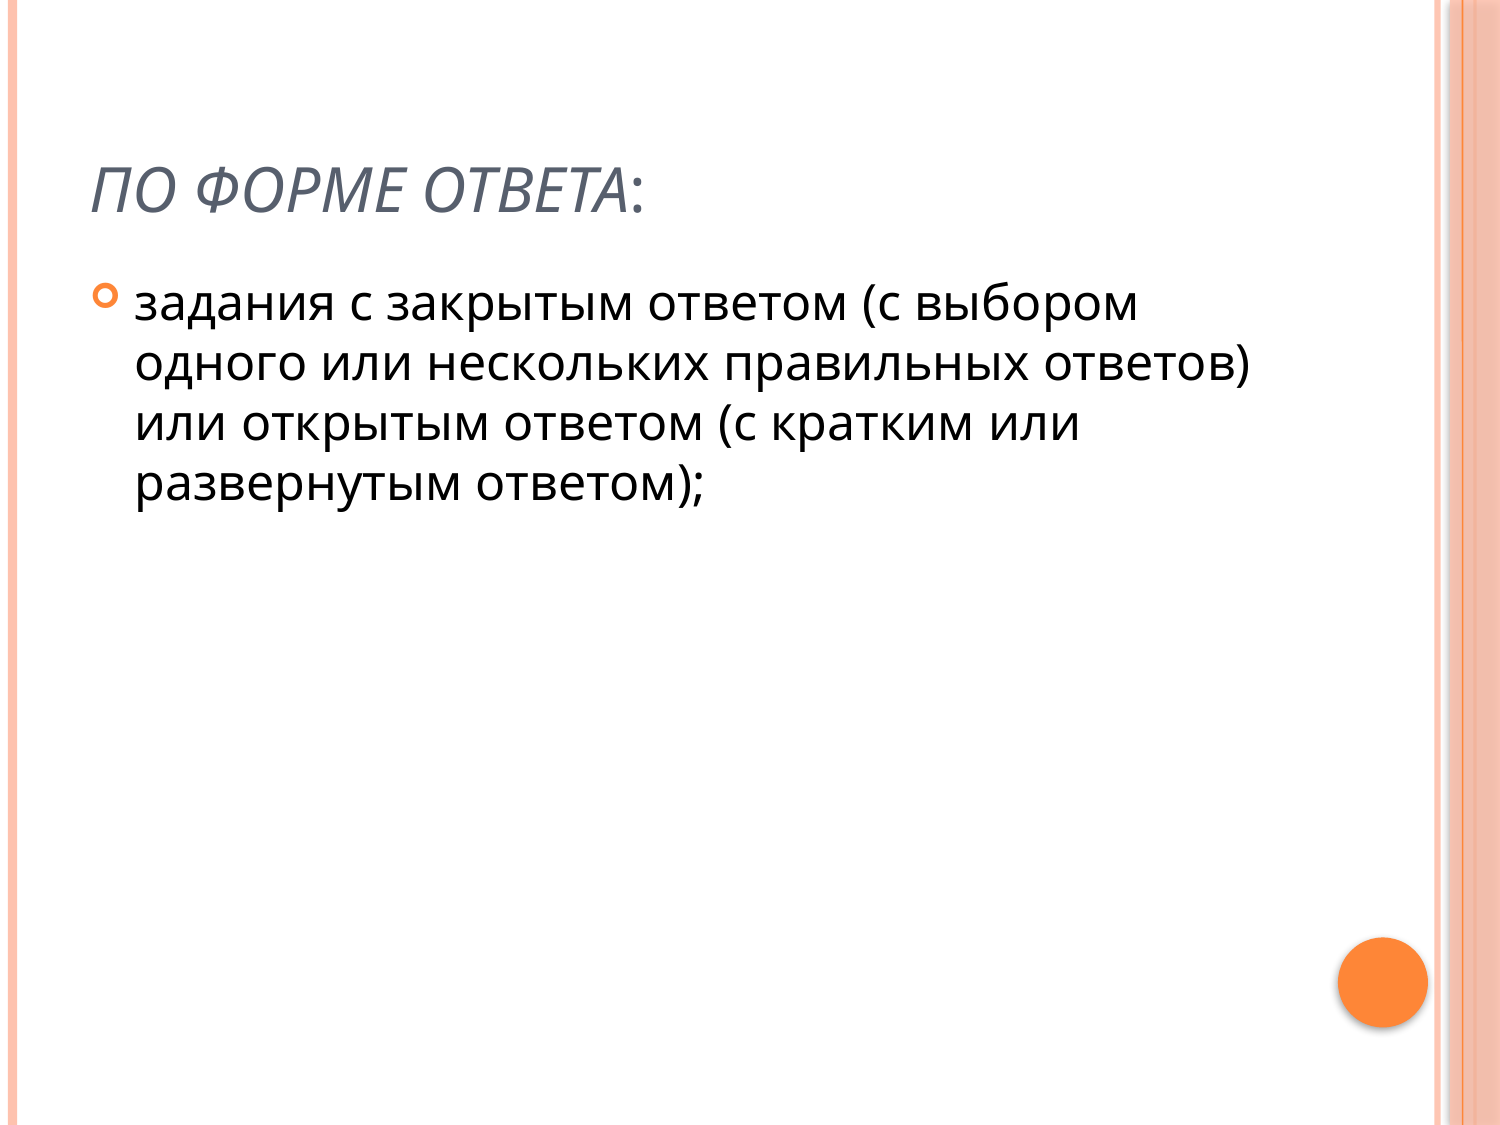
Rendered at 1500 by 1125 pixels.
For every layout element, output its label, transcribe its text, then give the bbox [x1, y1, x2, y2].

title по форме ответа: [75, 45, 1300, 233]
list задания с закрытым ответом (с выбором одного или нескольких правильных ответов) или открытым ответом (с кратким или развернутым ответом); [75, 262, 1300, 1062]
